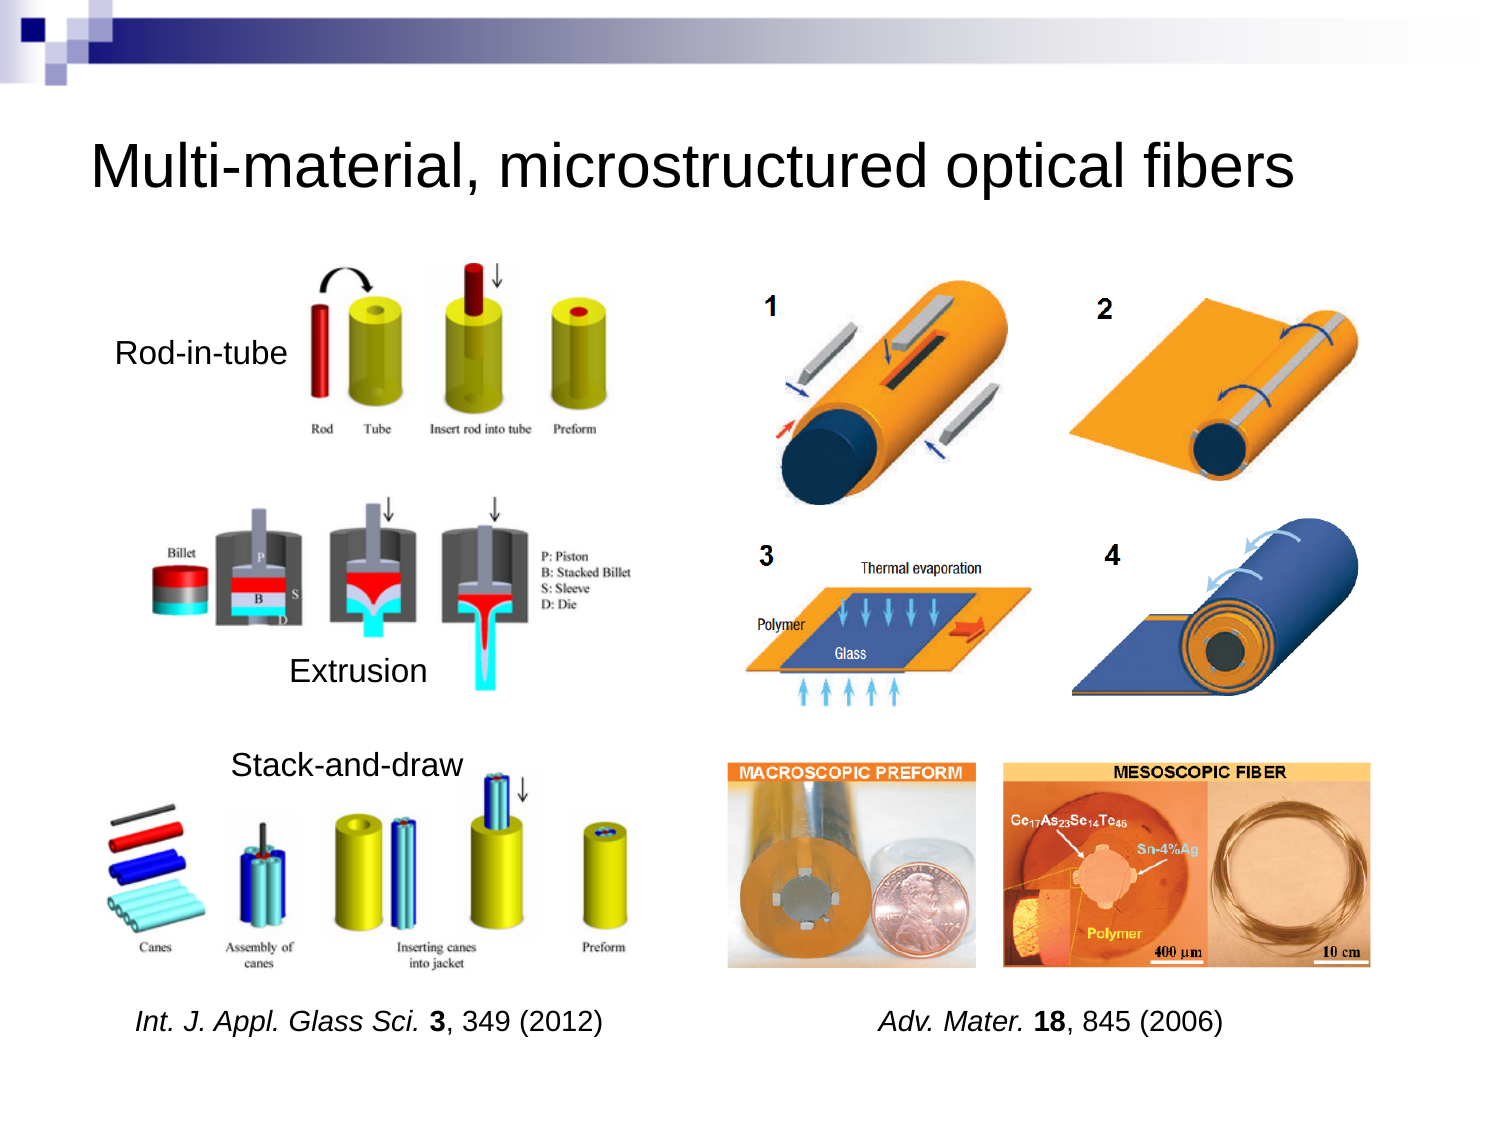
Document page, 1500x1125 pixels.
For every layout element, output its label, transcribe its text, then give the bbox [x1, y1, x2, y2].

picture [0, 0, 1500, 1125]
title Multi-material, microstructured optical fibers [74, 74, 1401, 251]
text_box Adv. Mater. 18, 845 (2006) [863, 994, 1239, 1045]
text_box Int. J. Appl. Glass Sci. 3, 349 (2012) [120, 995, 619, 1045]
